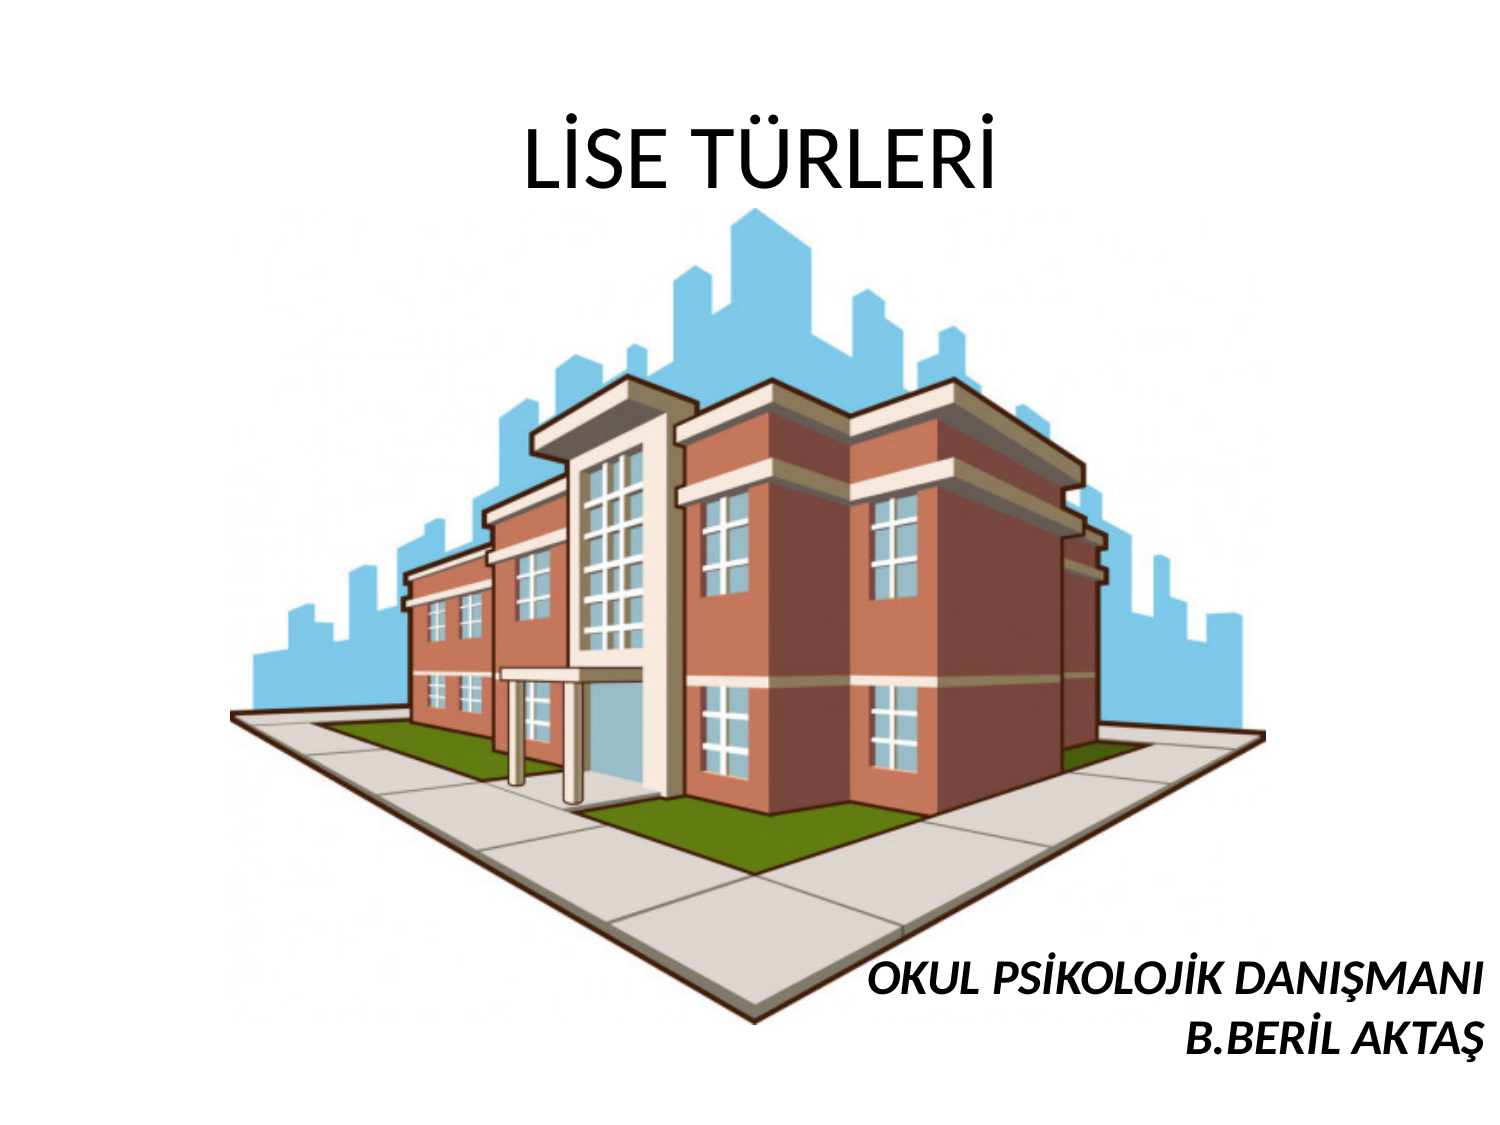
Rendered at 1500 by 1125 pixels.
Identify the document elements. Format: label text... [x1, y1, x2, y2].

text_box OKUL PSİKOLOJİK DANIŞMANI B.BERİL AKTAŞ [224, 883, 1500, 1125]
title LİSE TÜRLERİ [123, 30, 1399, 273]
picture [229, 207, 1267, 1025]
